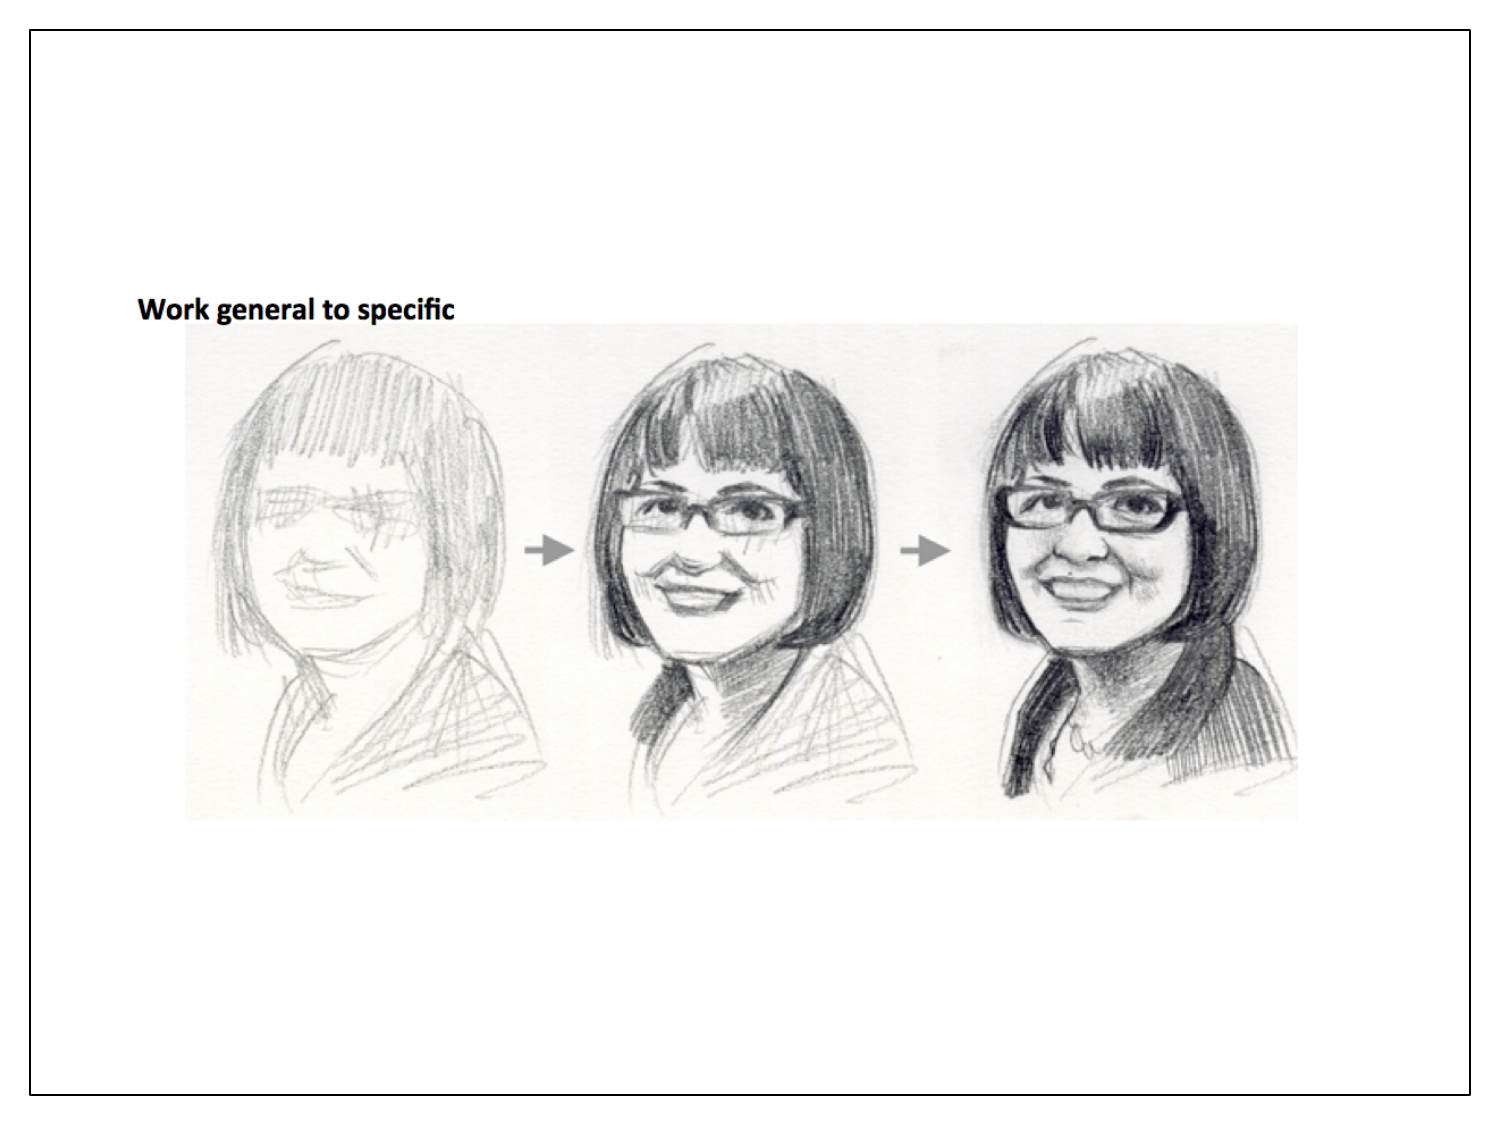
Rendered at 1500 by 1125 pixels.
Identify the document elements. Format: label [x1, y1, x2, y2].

list [124, 287, 1391, 826]
